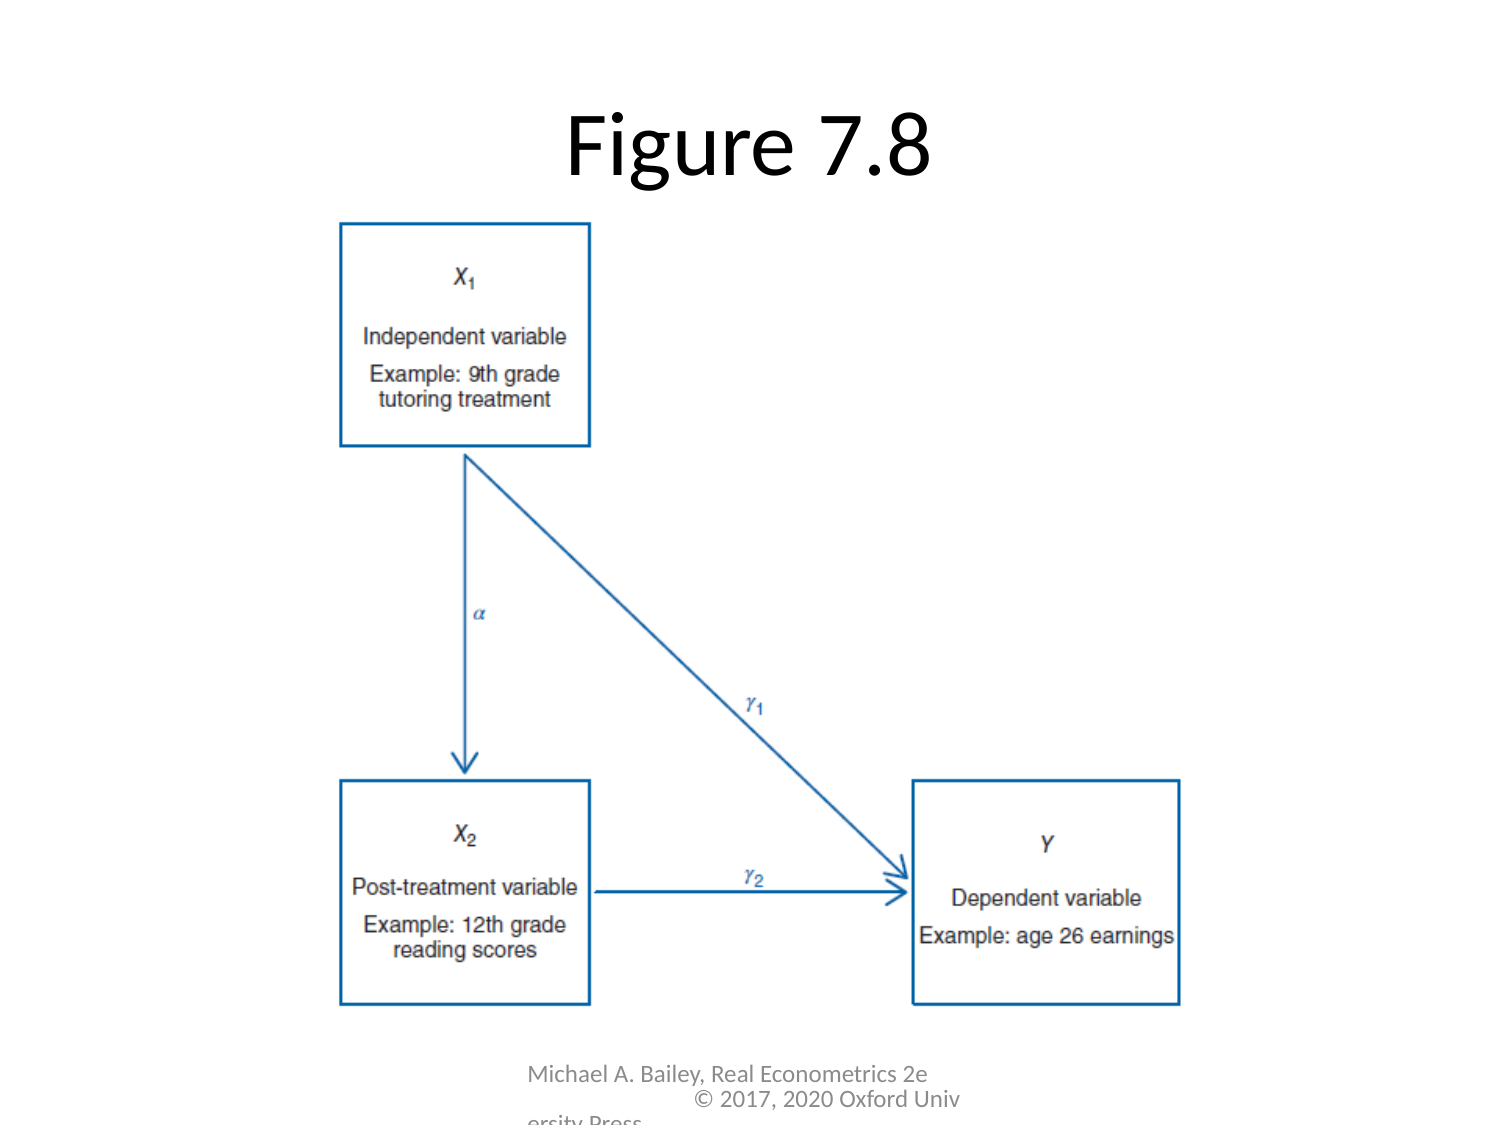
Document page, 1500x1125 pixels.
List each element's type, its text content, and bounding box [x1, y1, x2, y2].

picture [302, 199, 1198, 1015]
footer Michael A. Bailey, Real Econometrics 2e © 2017, 2020 Oxford University Press [512, 1042, 988, 1103]
title Figure 7.8 [75, 45, 1425, 233]
